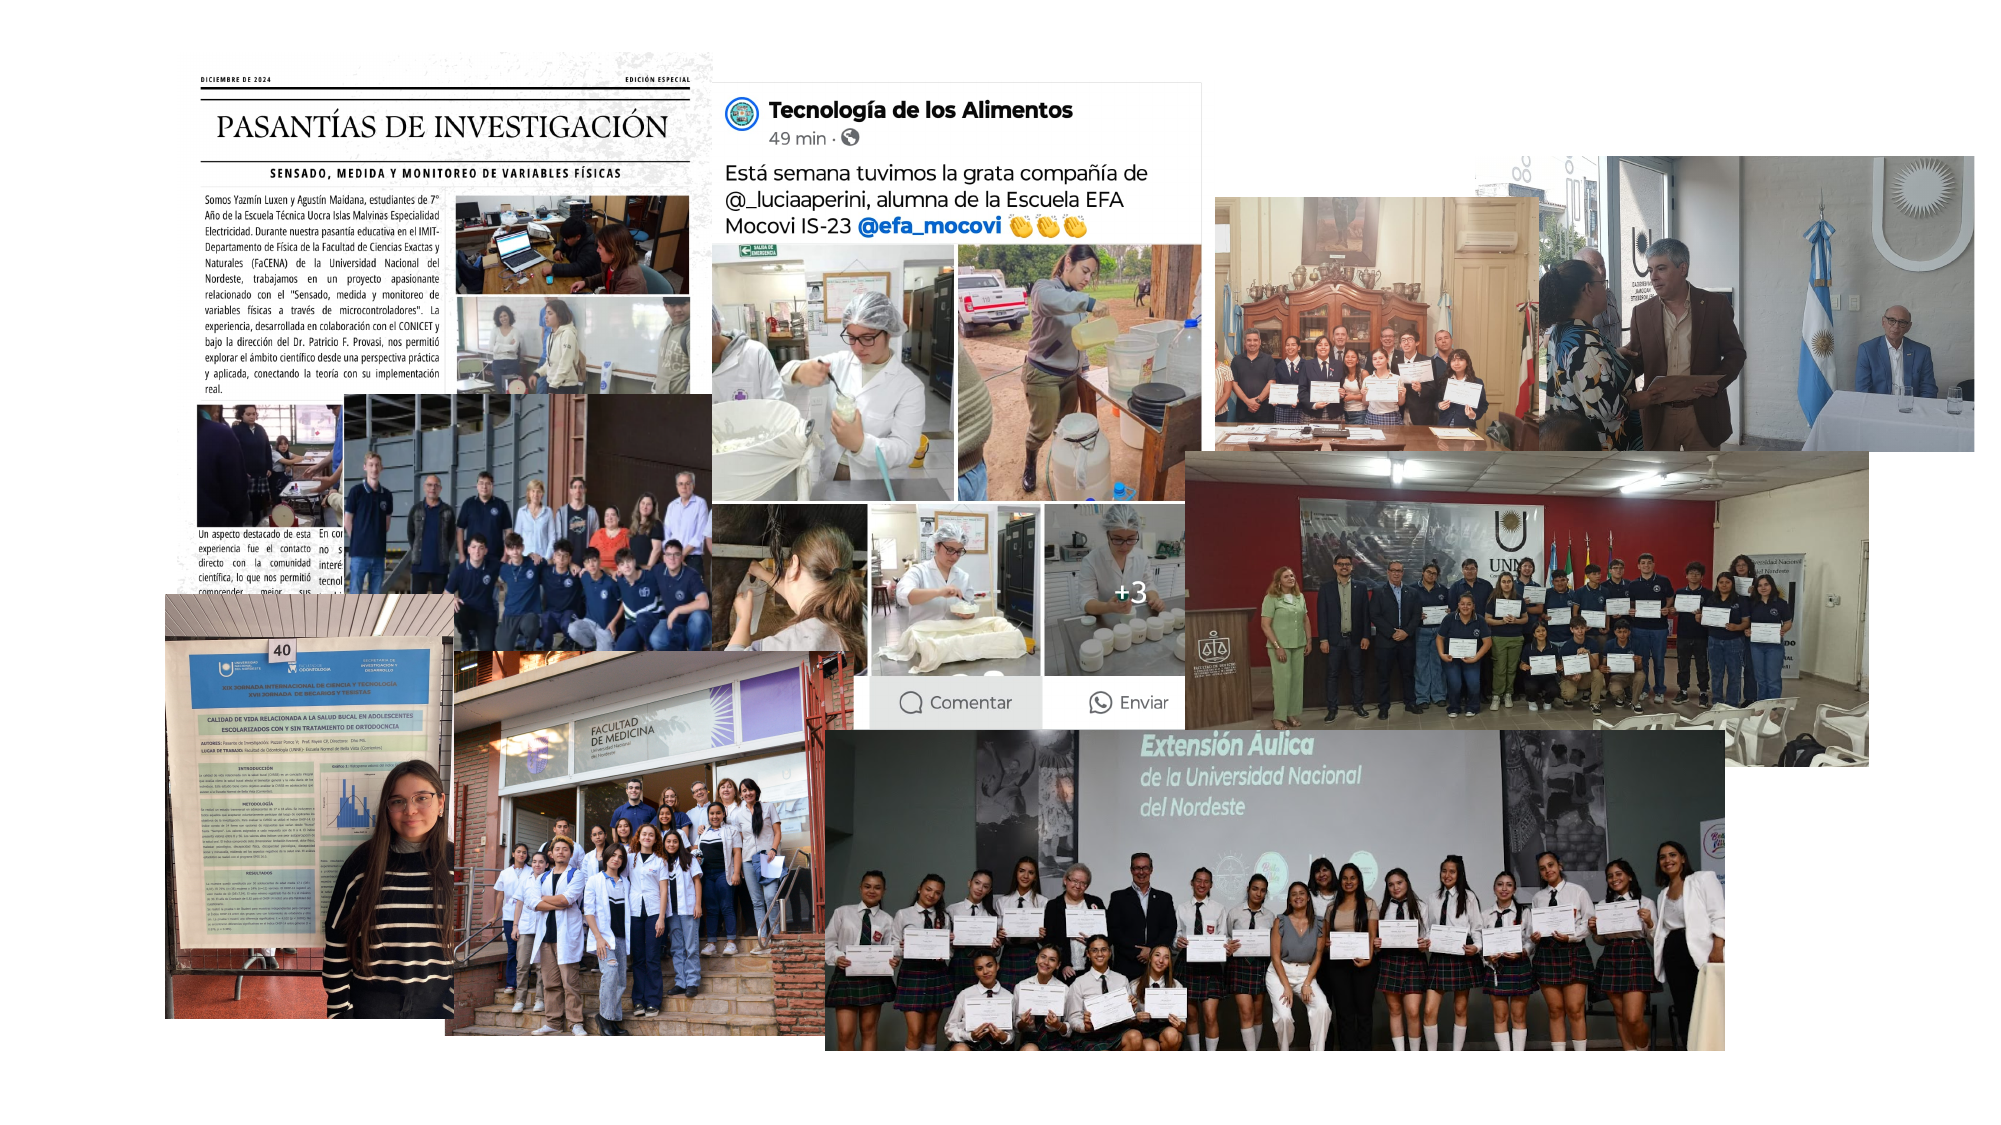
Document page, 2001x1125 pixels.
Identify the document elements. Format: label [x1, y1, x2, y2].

picture [165, 52, 1975, 1051]
